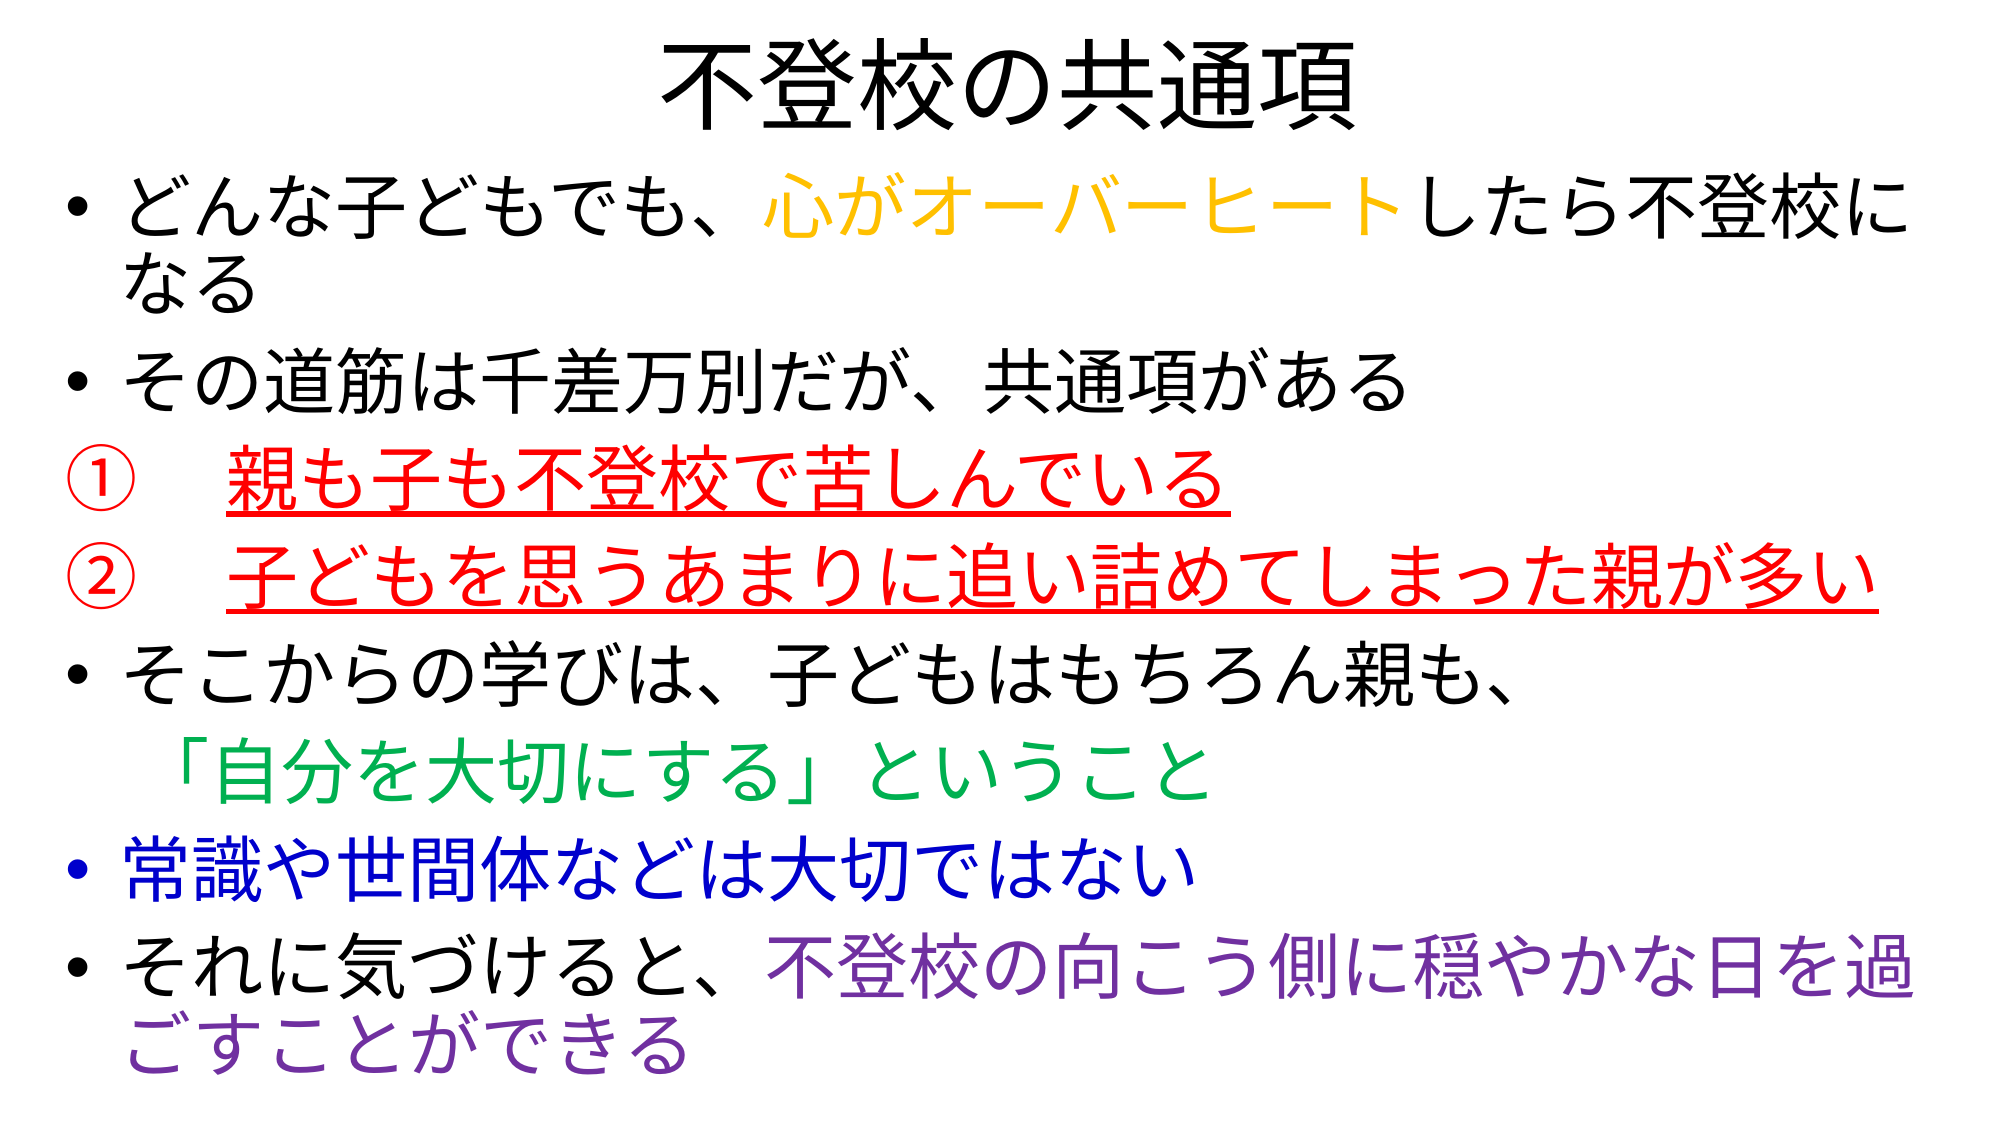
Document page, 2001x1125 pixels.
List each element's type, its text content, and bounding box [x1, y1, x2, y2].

title 不登校の共通項 [50, 28, 1965, 152]
subtitle どんな子どもでも、心がオーバーヒートしたら不登校になる その道筋は千差万別だが、共通項がある ① 親も子も不登校で苦しんでいる ② 子どもを思うあまりに追い詰めてしまった親が多い そこからの学びは、子どもはもちろん親も、 「自分を大切にする」ということ 常識や世間体などは大切ではない それに気づけると、不登校の向こう側に穏やかな日を過ごすことができる [50, 163, 1965, 1112]
